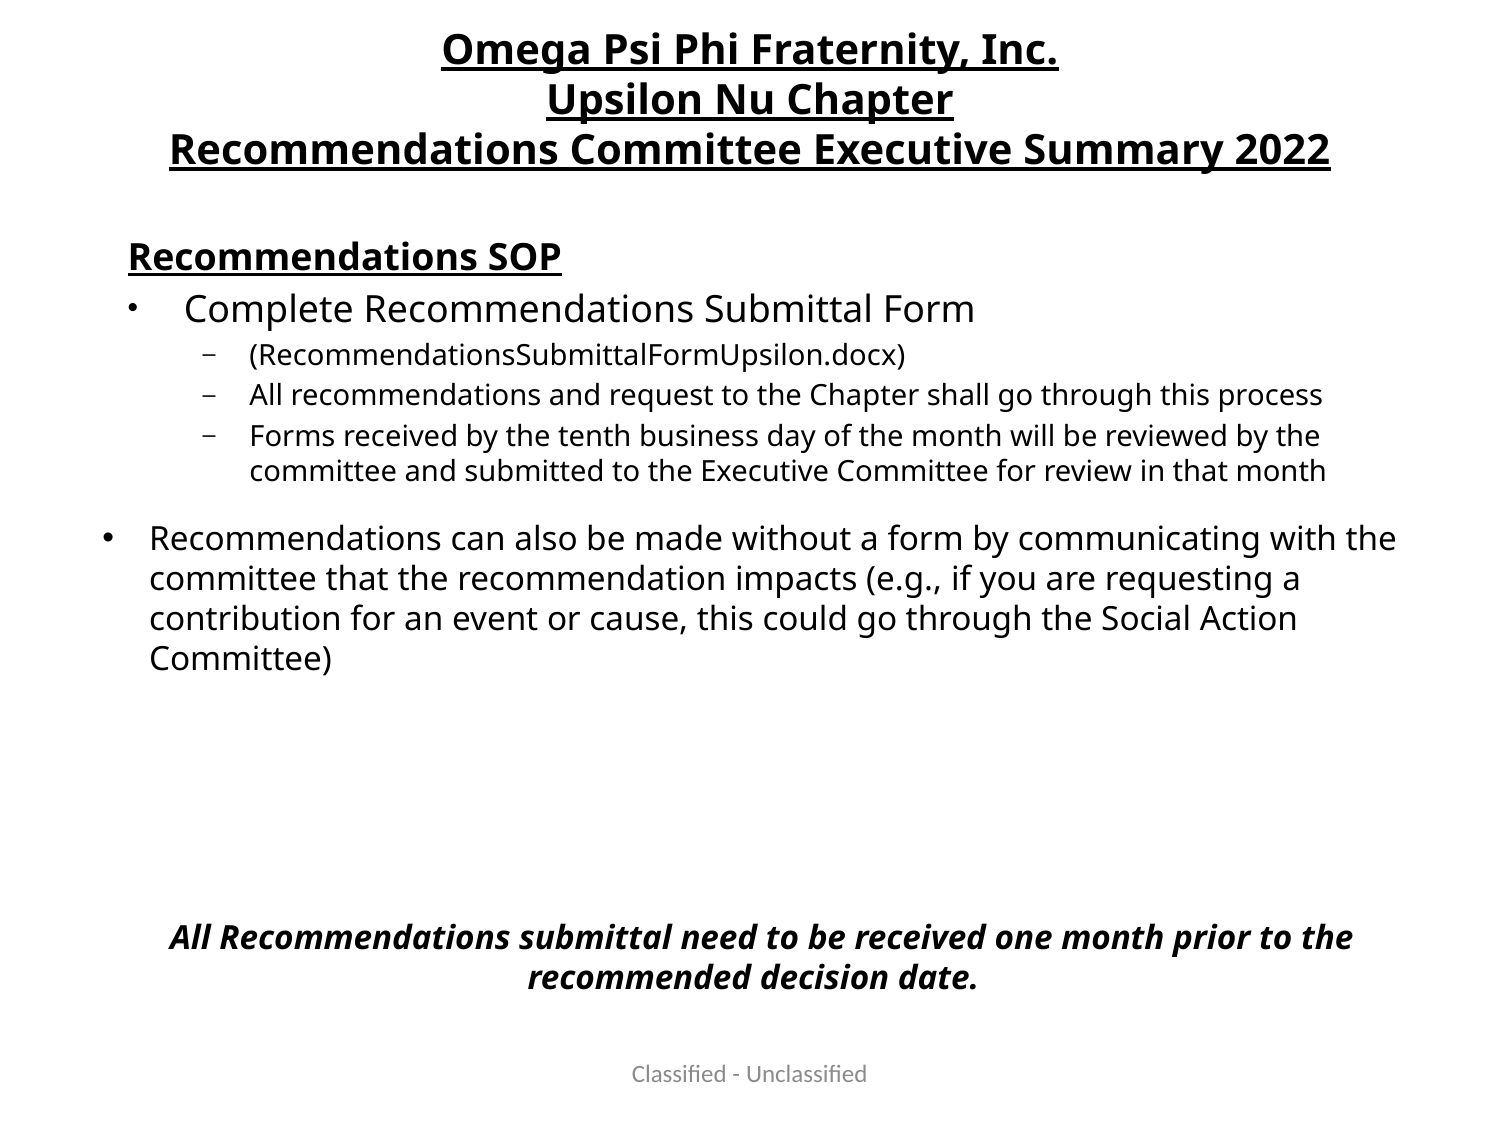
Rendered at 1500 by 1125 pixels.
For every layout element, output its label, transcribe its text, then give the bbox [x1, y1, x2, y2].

text_box All Recommendations submittal need to be received one month prior to the recommended decision date. [87, 862, 1438, 1050]
text_box Recommendations can also be made without a form by communicating with the committee that the recommendation impacts (e.g., if you are requesting a contribution for an event or cause, this could go through the Social Action Committee) [87, 523, 1438, 711]
title Omega Psi Phi Fraternity, Inc. Upsilon Nu Chapter Recommendations Committee Executive Summary 2022 [75, 3, 1425, 192]
list Recommendations SOP Complete Recommendations Submittal Form (RecommendationsSubmittalFormUpsilon.docx) All recommendations and request to the Chapter shall go through this process Forms received by the tenth business day of the month will be reviewed by the committee and submitted to the Executive Committee for review in that month [112, 224, 1463, 675]
footer Classified - Unclassified [512, 1050, 988, 1103]
